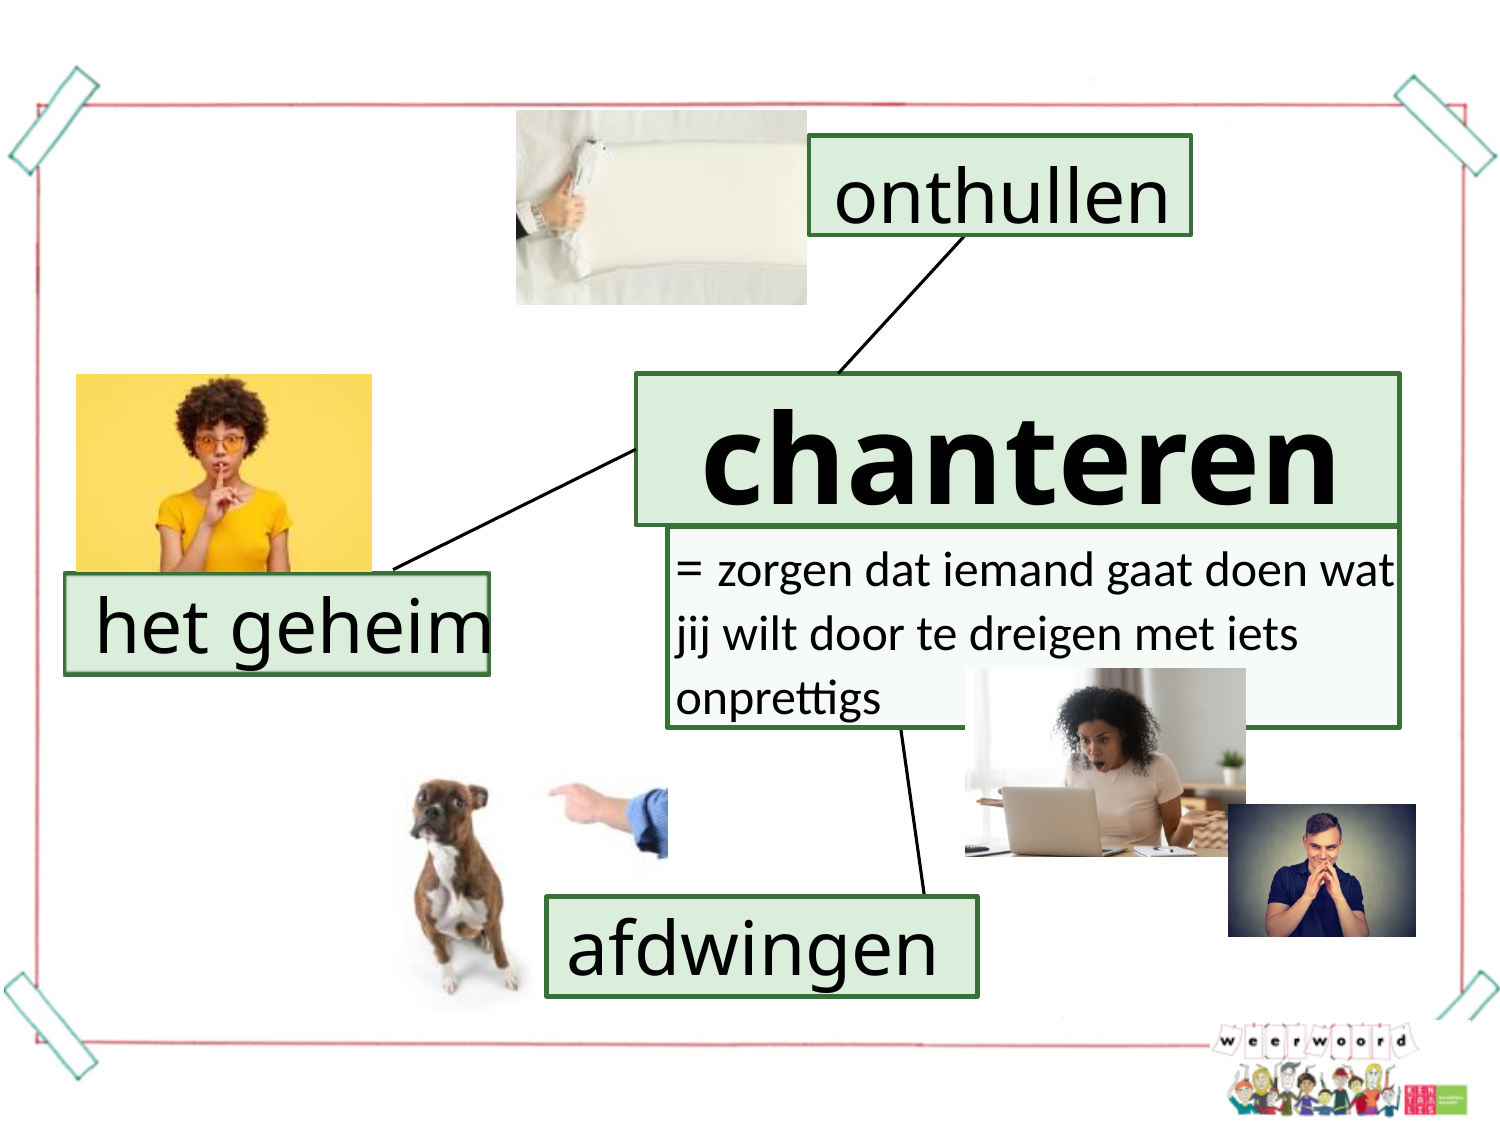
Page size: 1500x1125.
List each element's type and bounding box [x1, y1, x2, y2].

text_box [965, 668, 1416, 938]
text_box [837, 234, 966, 374]
picture [3, 58, 1500, 1118]
text_box [872, 528, 926, 902]
text_box [392, 448, 637, 570]
text_box [886, 526, 986, 688]
